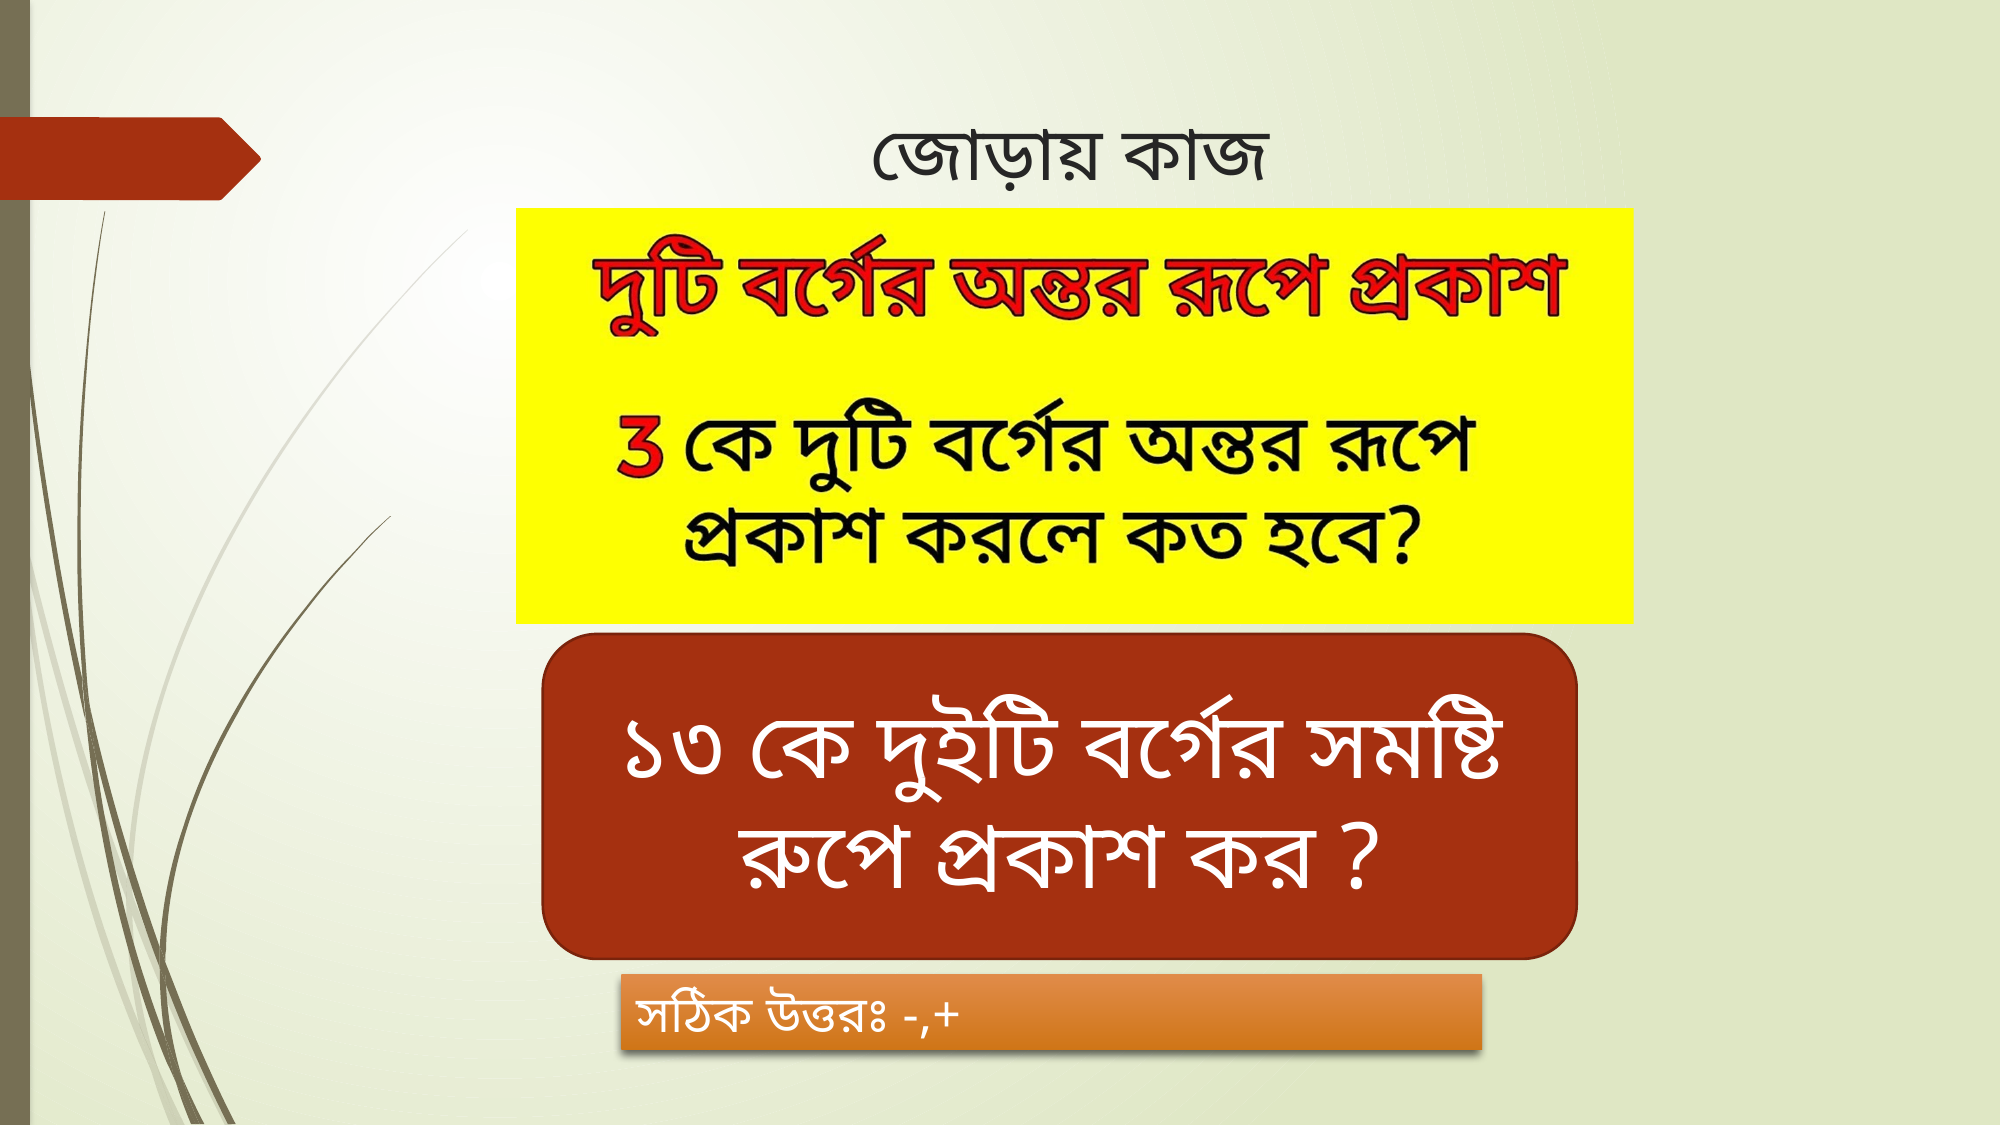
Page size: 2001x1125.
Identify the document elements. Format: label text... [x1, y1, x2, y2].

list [512, 208, 1634, 624]
text_box ১৩ কে দুইটি বর্গের সমষ্টি রুপে প্রকাশ কর ? [541, 632, 1579, 961]
title জোড়ায় কাজ [855, 98, 1304, 204]
